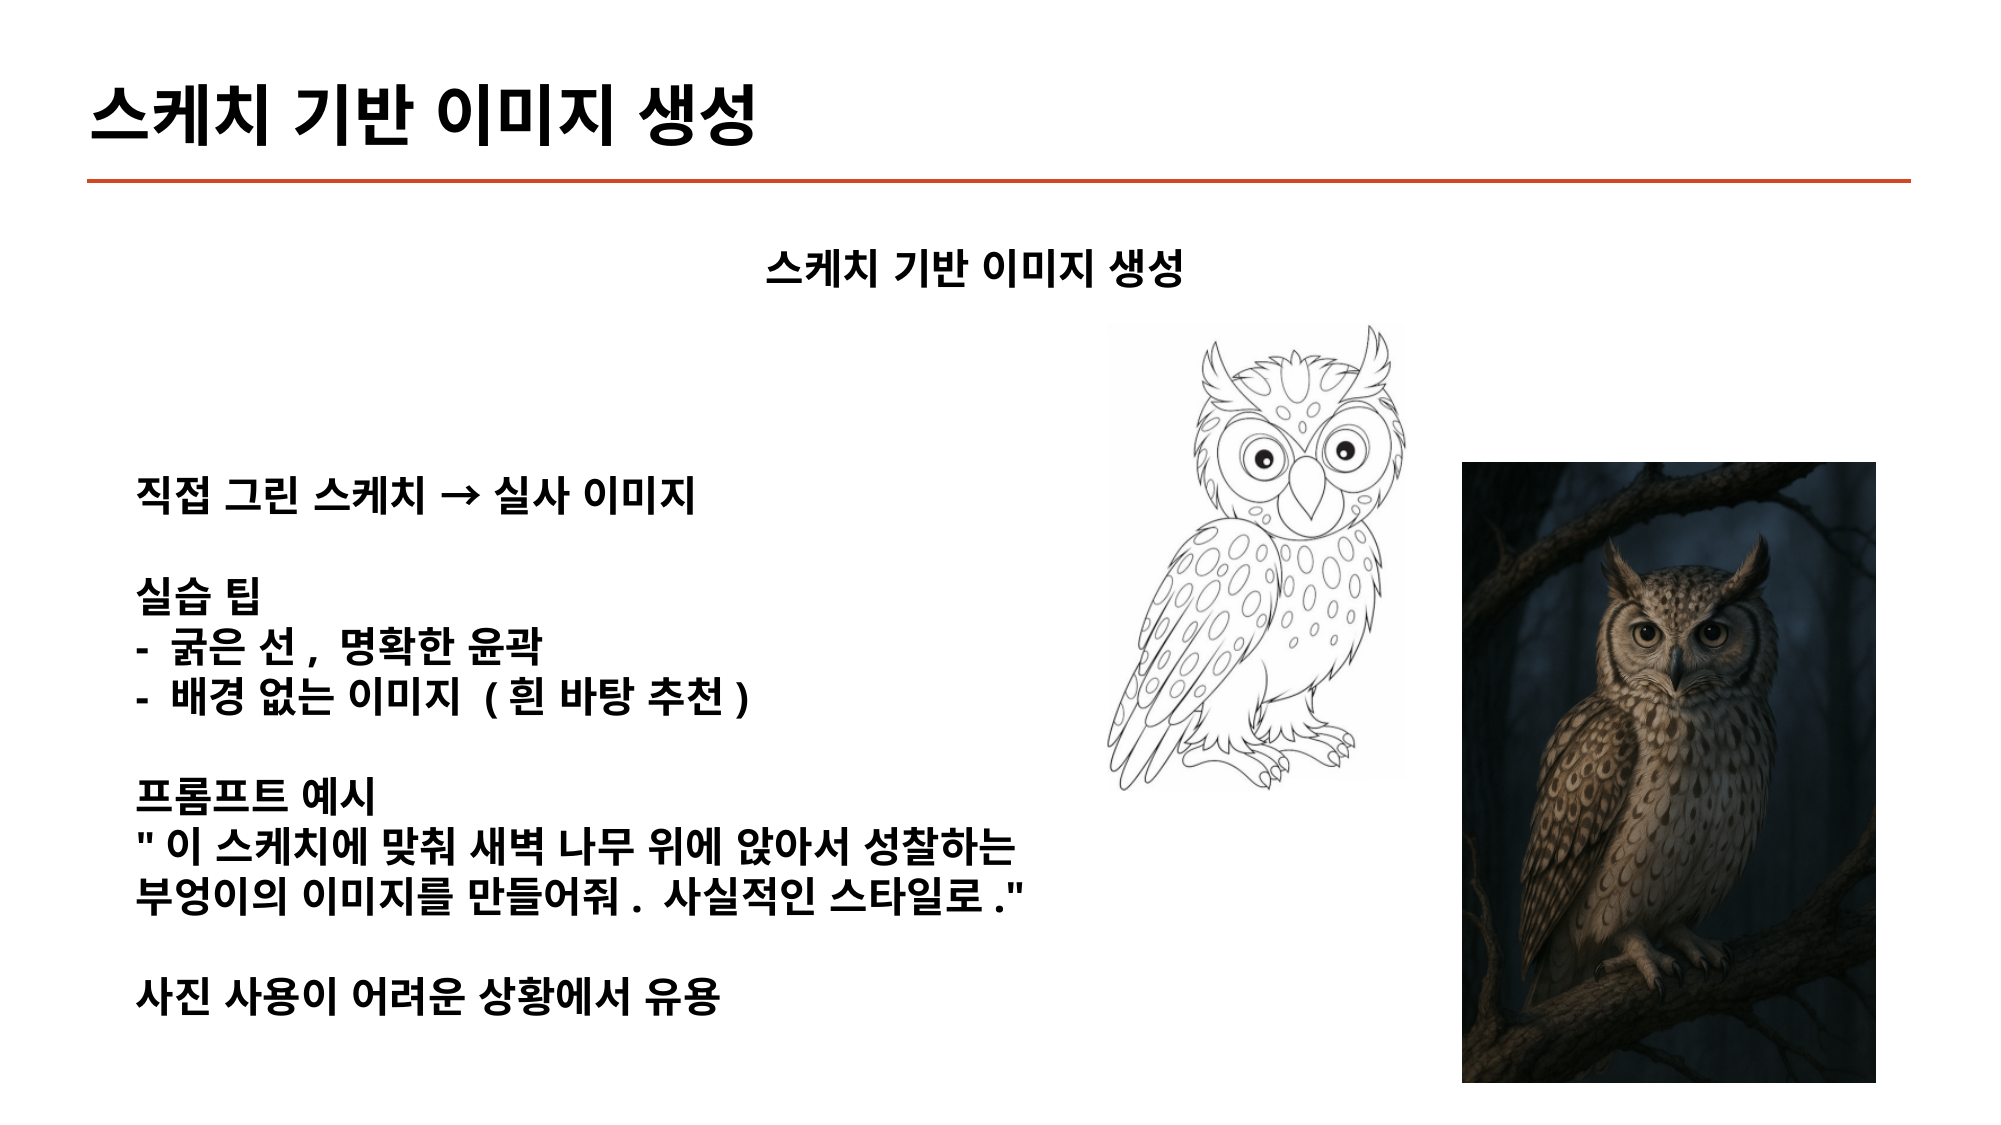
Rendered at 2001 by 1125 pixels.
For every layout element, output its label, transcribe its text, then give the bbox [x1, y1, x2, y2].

text_box 스케치 기반 이미지 생성 [751, 210, 1201, 300]
picture [1067, 315, 1876, 1083]
text_box 직접 그린 스케치 → 실사 이미지 실습 팁 - 굵은 선, 명확한 윤곽 - 배경 없는 이미지 (흰 바탕 추천) 프롬프트 예시 "이 스케치에 맞춰 새벽 나무 위에 앉아서 성찰하는 부엉이의 이미지를 만들어줘. 사실적인 스타일로." 사진 사용이 어려운 상황에서 유용 [120, 462, 1121, 1028]
text_box 스케치 기반 이미지 생성 [89, 33, 1903, 154]
